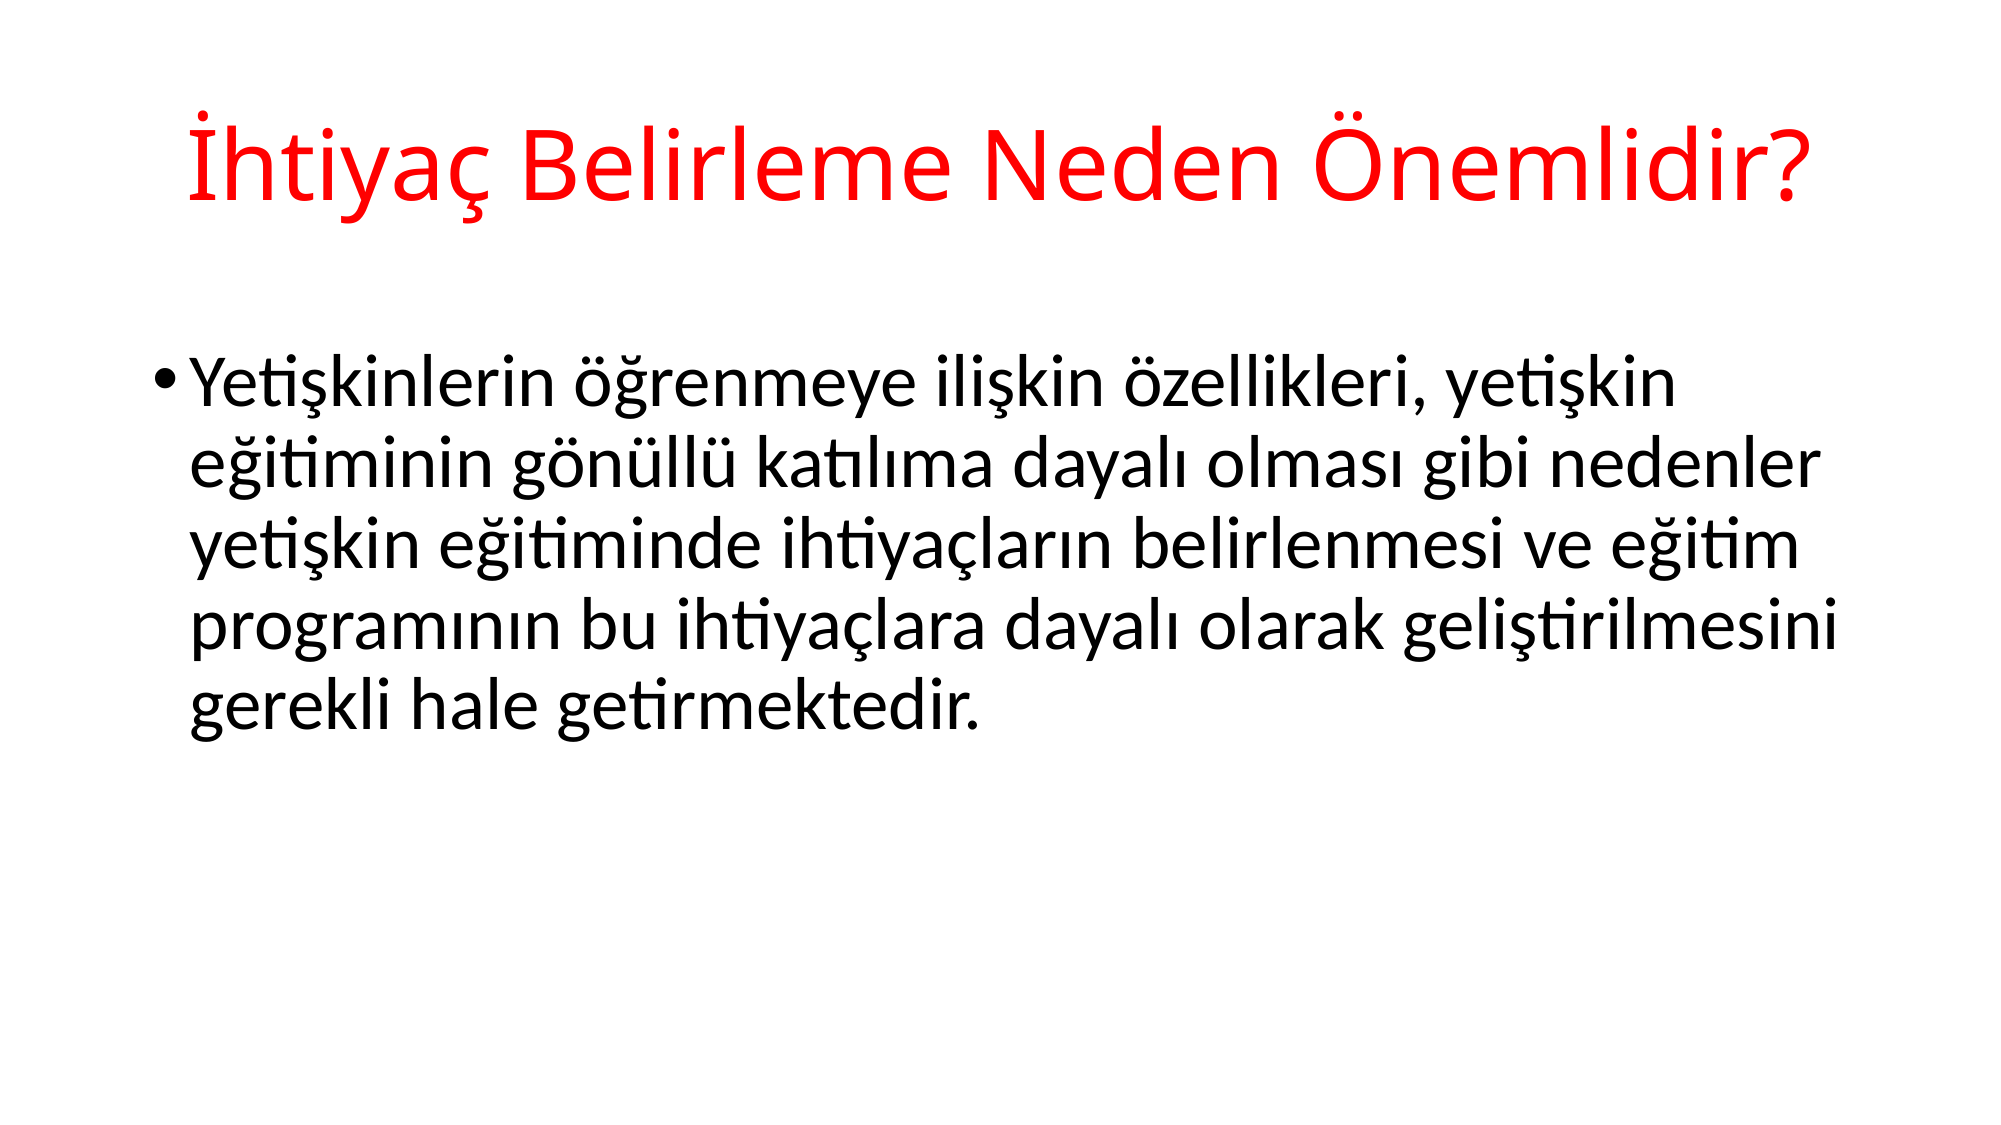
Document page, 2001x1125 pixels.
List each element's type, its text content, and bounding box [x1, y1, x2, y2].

list Yetişkinlerin öğrenmeye ilişkin özellikleri, yetişkin eğitiminin gönüllü katılıma dayalı olması gibi nedenler yetişkin eğitiminde ihtiyaçların belirlenmesi ve eğitim programının bu ihtiyaçlara dayalı olarak geliştirilmesini gerekli hale getirmektedir. [137, 333, 1863, 1048]
title İhtiyaç Belirleme Neden Önemlidir? [137, 59, 1863, 278]
